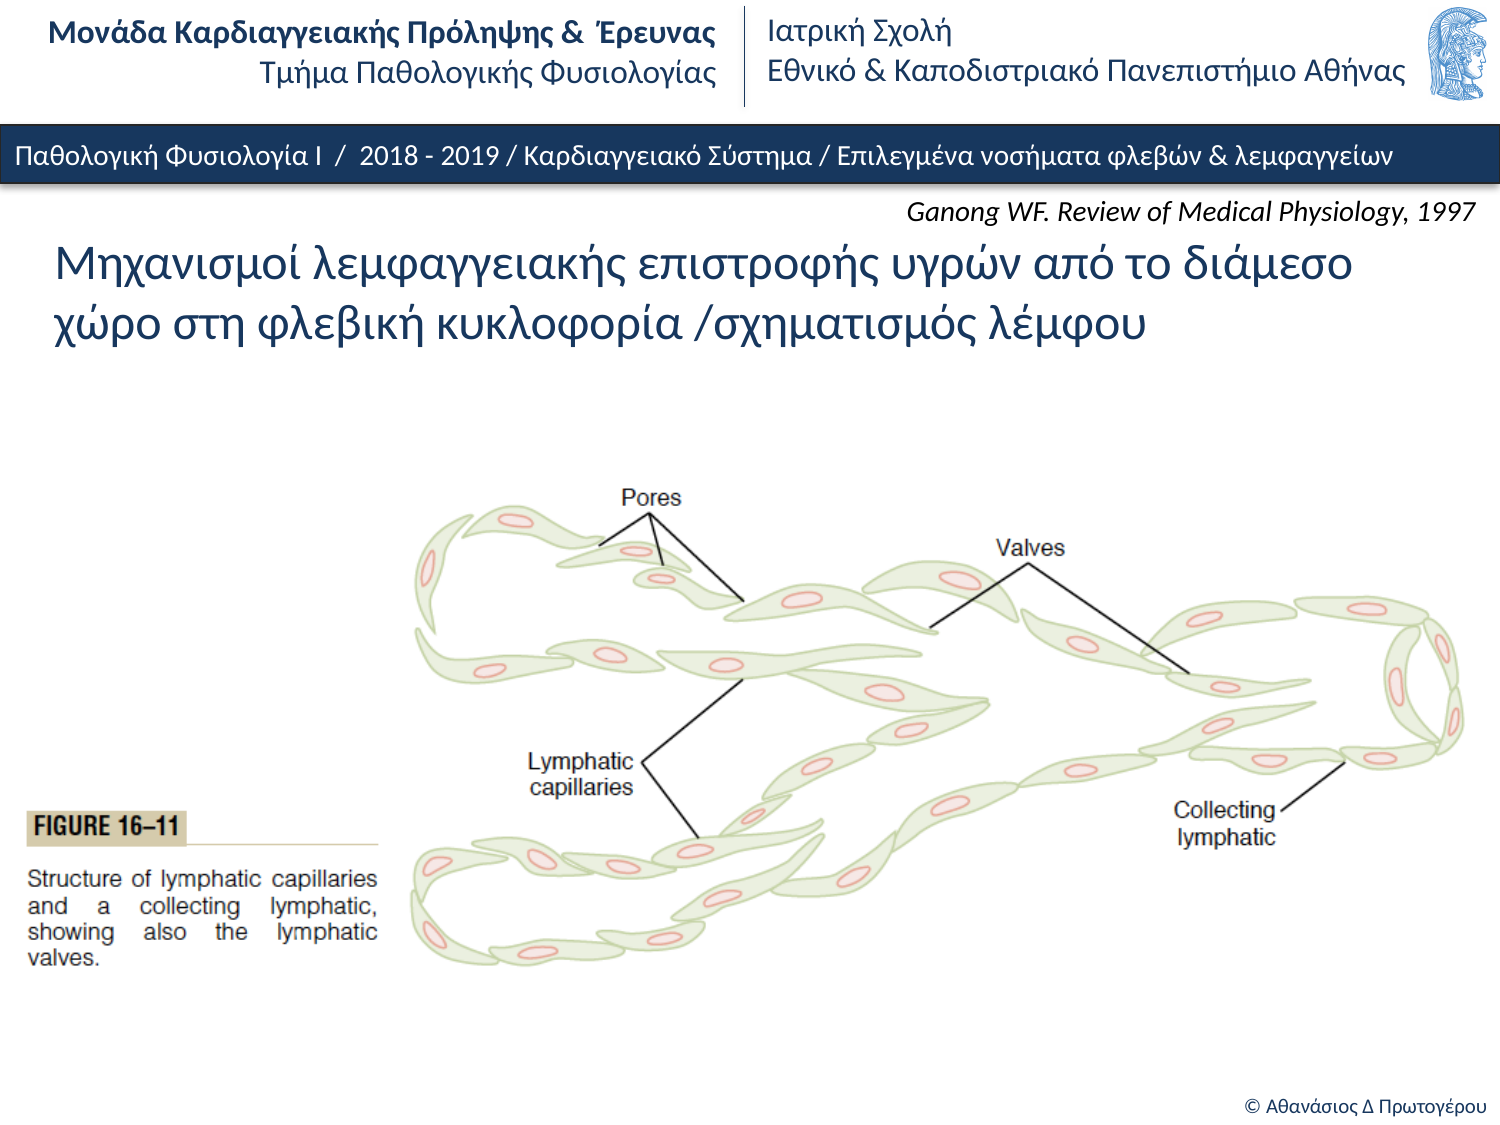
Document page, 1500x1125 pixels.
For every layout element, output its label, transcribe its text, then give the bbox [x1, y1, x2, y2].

text_box Παθολογική Φυσιολογία Ι / 2018 - 2019 / Καρδιαγγειακό Σύστημα / Επιλεγμένα νοσήματα φλεβών & λεμφαγγείων [0, 124, 1500, 184]
text_box Ιατρική Σχολή Εθνικό & Καποδιστριακό Πανεπιστήμιο Αθήνας [752, 0, 1422, 96]
text_box Μηχανισμοί λεμφαγγειακής επιστροφής υγρών από το διάμεσο χώρο στη φλεβική κυκλοφορία /σχηματισμός λέμφου [39, 222, 1429, 358]
picture [3, 463, 1500, 1003]
text_box © Αθανάσιος Δ Πρωτογέρου [1229, 1085, 1500, 1125]
picture [1428, 7, 1487, 101]
text_box Μονάδα Καρδιαγγειακής Πρόληψης & Έρευνας Τμήμα Παθολογικής Φυσιολογίας [0, 3, 739, 98]
text_box Ganong WF. Review of Medical Physiology, 1997 [891, 193, 1491, 236]
